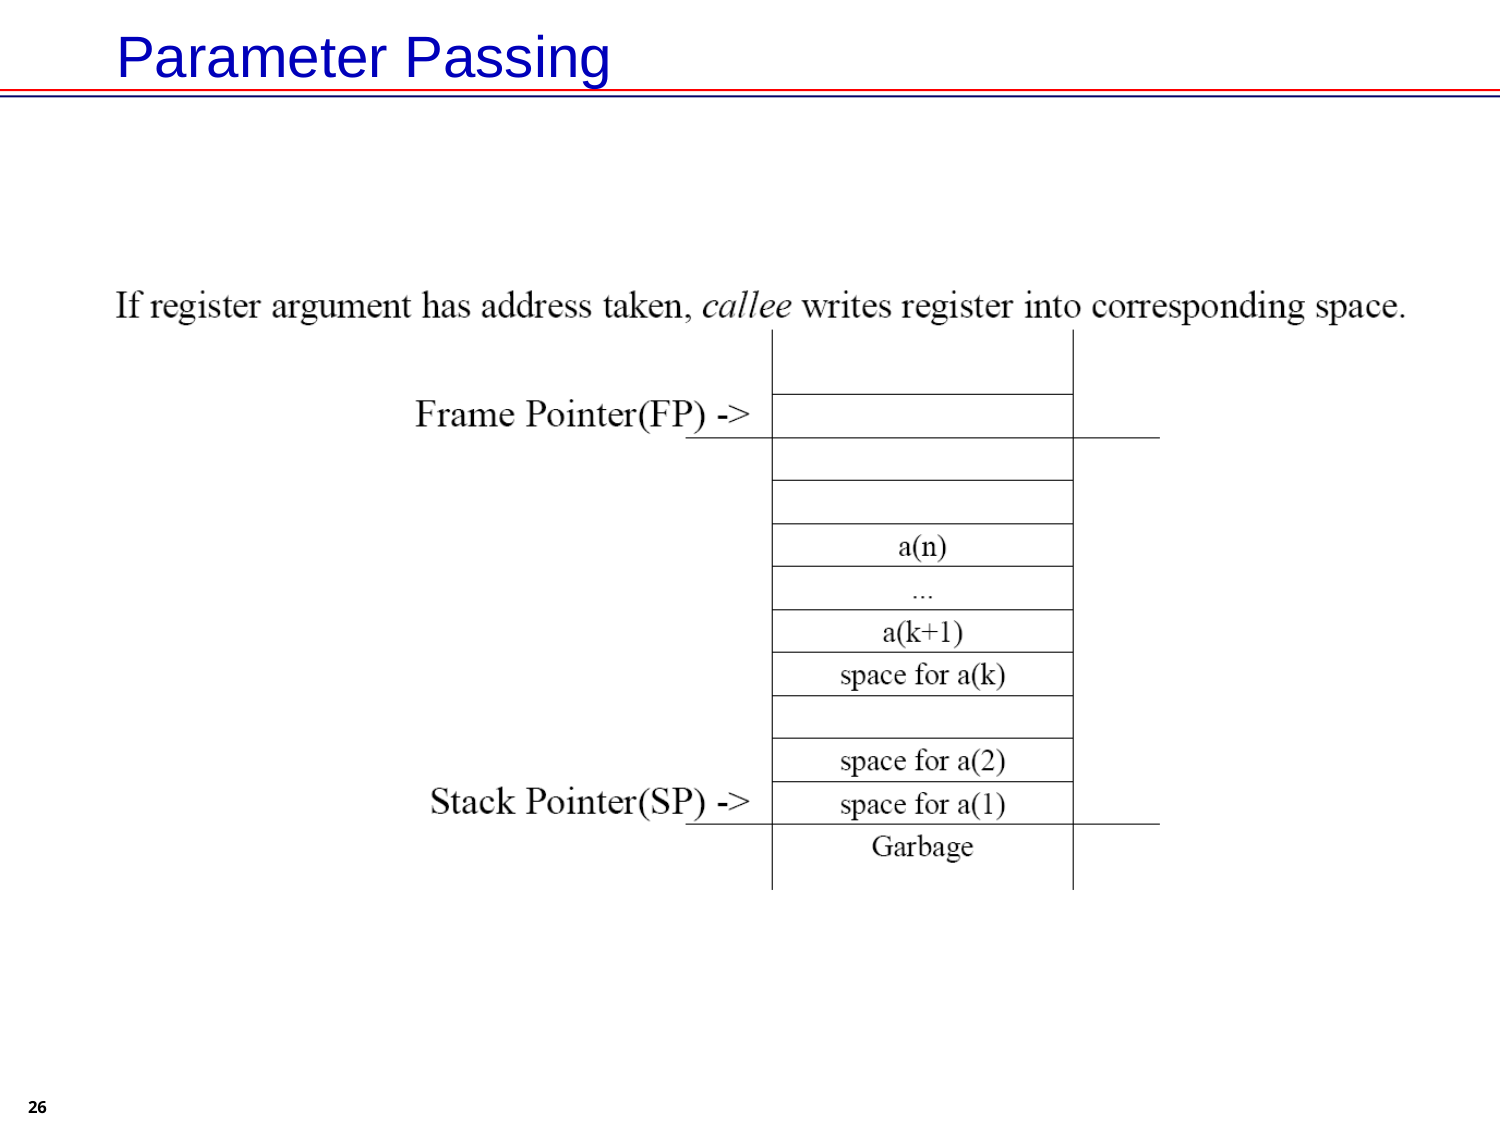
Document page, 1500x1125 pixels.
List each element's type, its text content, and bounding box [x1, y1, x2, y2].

slide_number 26 [0, 1089, 63, 1125]
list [99, 260, 1438, 964]
title Parameter Passing [101, 14, 1399, 165]
